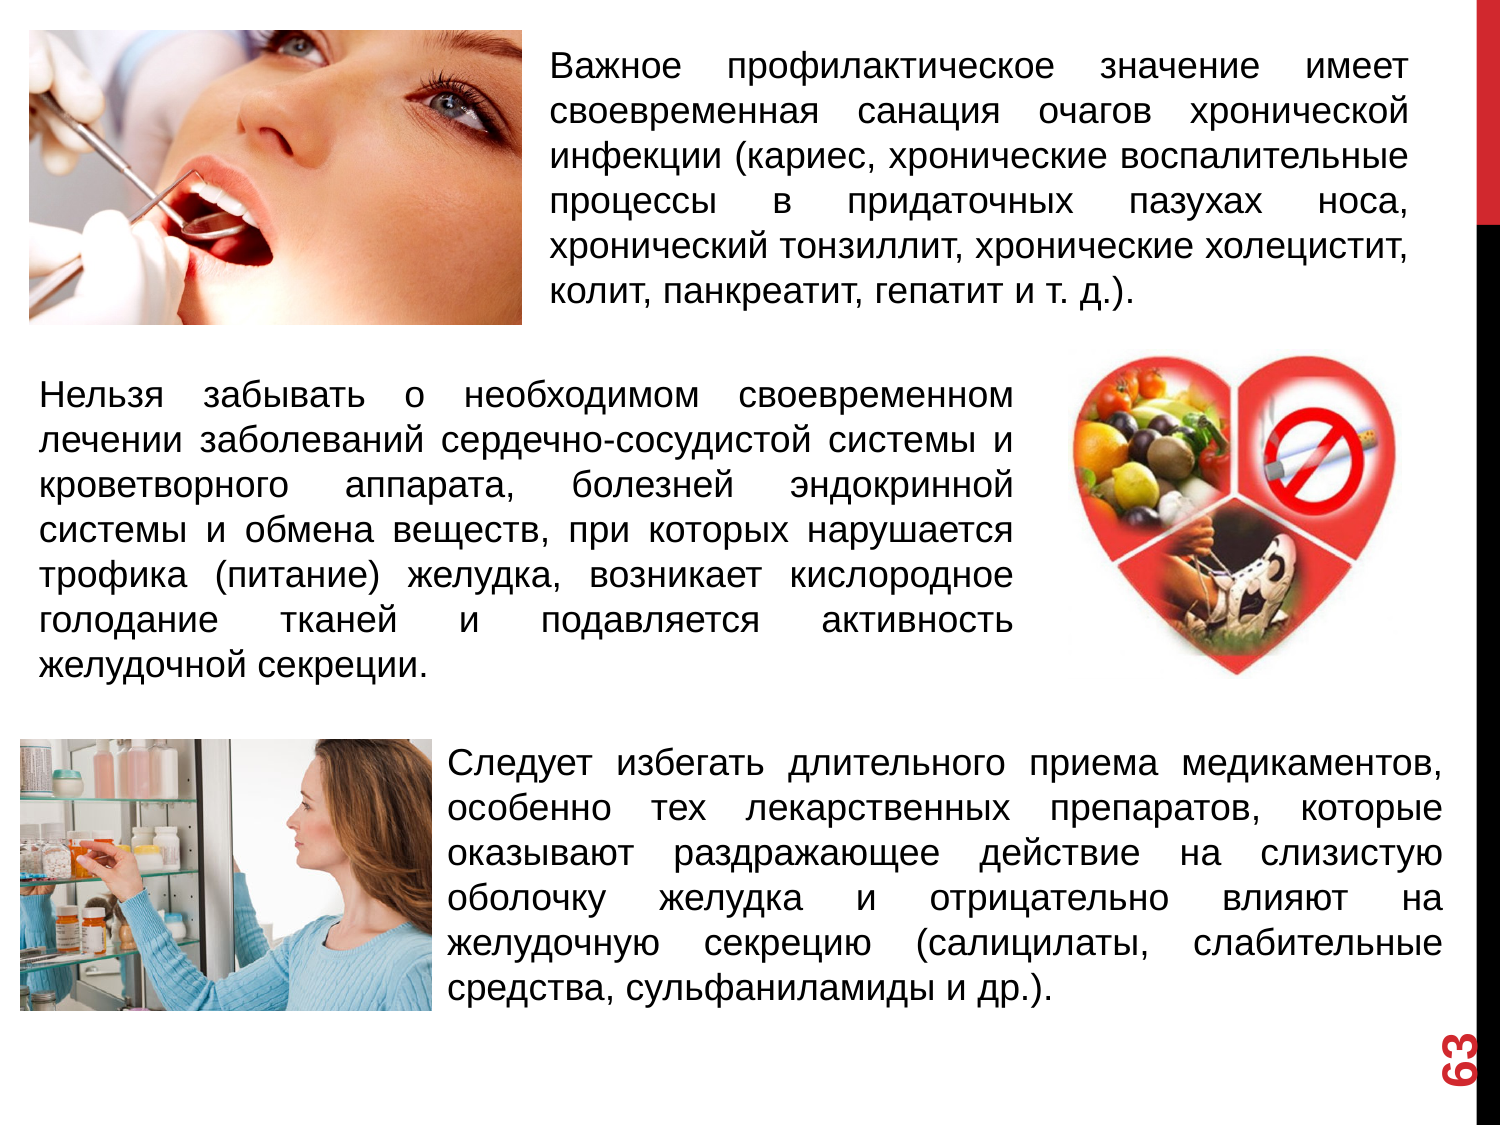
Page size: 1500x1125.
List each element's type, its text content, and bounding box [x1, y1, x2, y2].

picture [1068, 349, 1402, 680]
picture [28, 30, 522, 325]
picture [19, 739, 432, 1011]
list Важное профилактическое значение имеет своевременная санация очагов хронической инфекции (кариес, хронические воспалительные процессы в придаточных пазухах носа, хронический тонзиллит, хронические холецистит, колит, панкреатит, гепатит и т. д.). [534, 33, 1425, 329]
text_box Нельзя забывать о необходимом своевременном лечении заболеваний сердечно-сосудистой системы и кроветворного аппарата, болезней эндокринной системы и обмена веществ, при которых нарушается трофика (питание) желудка, возникает кислородное голодание тканей и подавляется активность желудочной секреции. [24, 362, 1030, 693]
text_box Следует избегать длительного приема медикаментов, особенно тех лекарственных препаратов, которые оказывают раздражающее действие на слизистую оболочку желудка и отрицательно влияют на желудочную секрецию (салицилаты, слабительные средства, сульфаниламиды и др.). [432, 731, 1459, 1016]
slide_number 63 [1427, 887, 1488, 1104]
